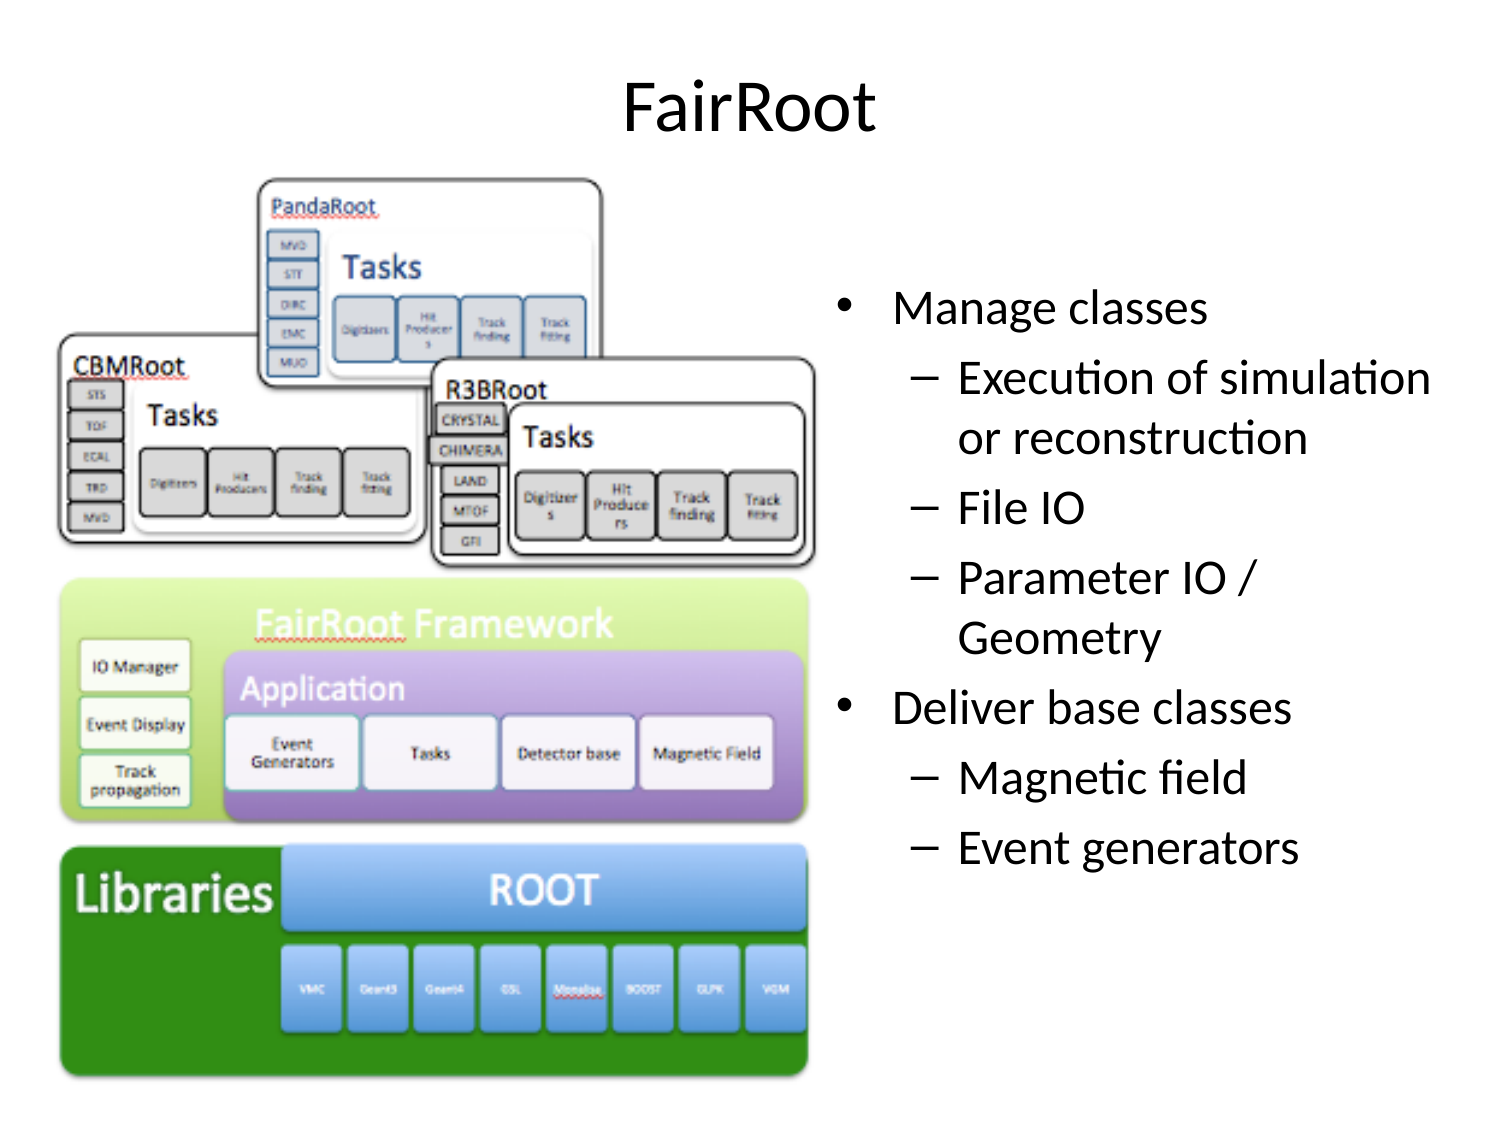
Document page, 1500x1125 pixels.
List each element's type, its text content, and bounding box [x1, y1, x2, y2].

list Manage classes Execution of simulation or reconstruction File IO Parameter IO / Geometry Deliver base classes Magnetic field Event generators [838, 267, 1465, 1010]
picture [40, 160, 833, 1098]
title FairRoot [75, 7, 1425, 195]
